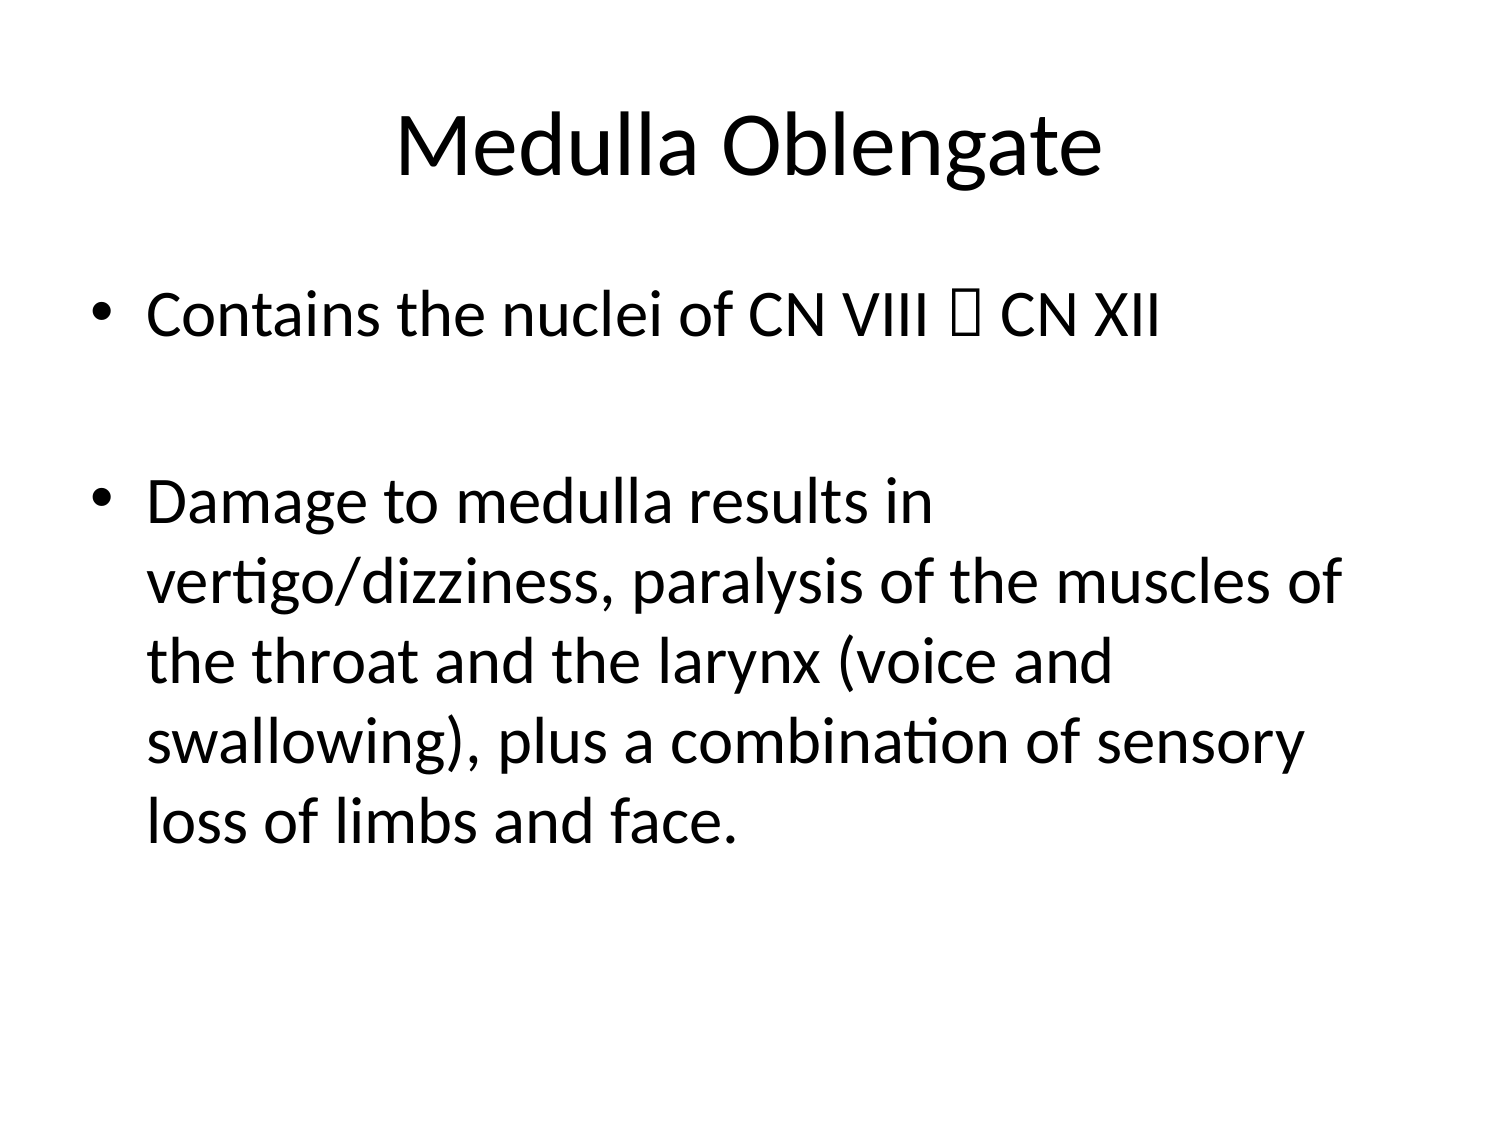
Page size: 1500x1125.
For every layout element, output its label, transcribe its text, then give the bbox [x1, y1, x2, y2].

list Contains the nuclei of CN VIII  CN XII Damage to medulla results in vertigo/dizziness, paralysis of the muscles of the throat and the larynx (voice and swallowing), plus a combination of sensory loss of limbs and face. [75, 262, 1425, 1005]
title Medulla Oblengate [75, 45, 1425, 233]
